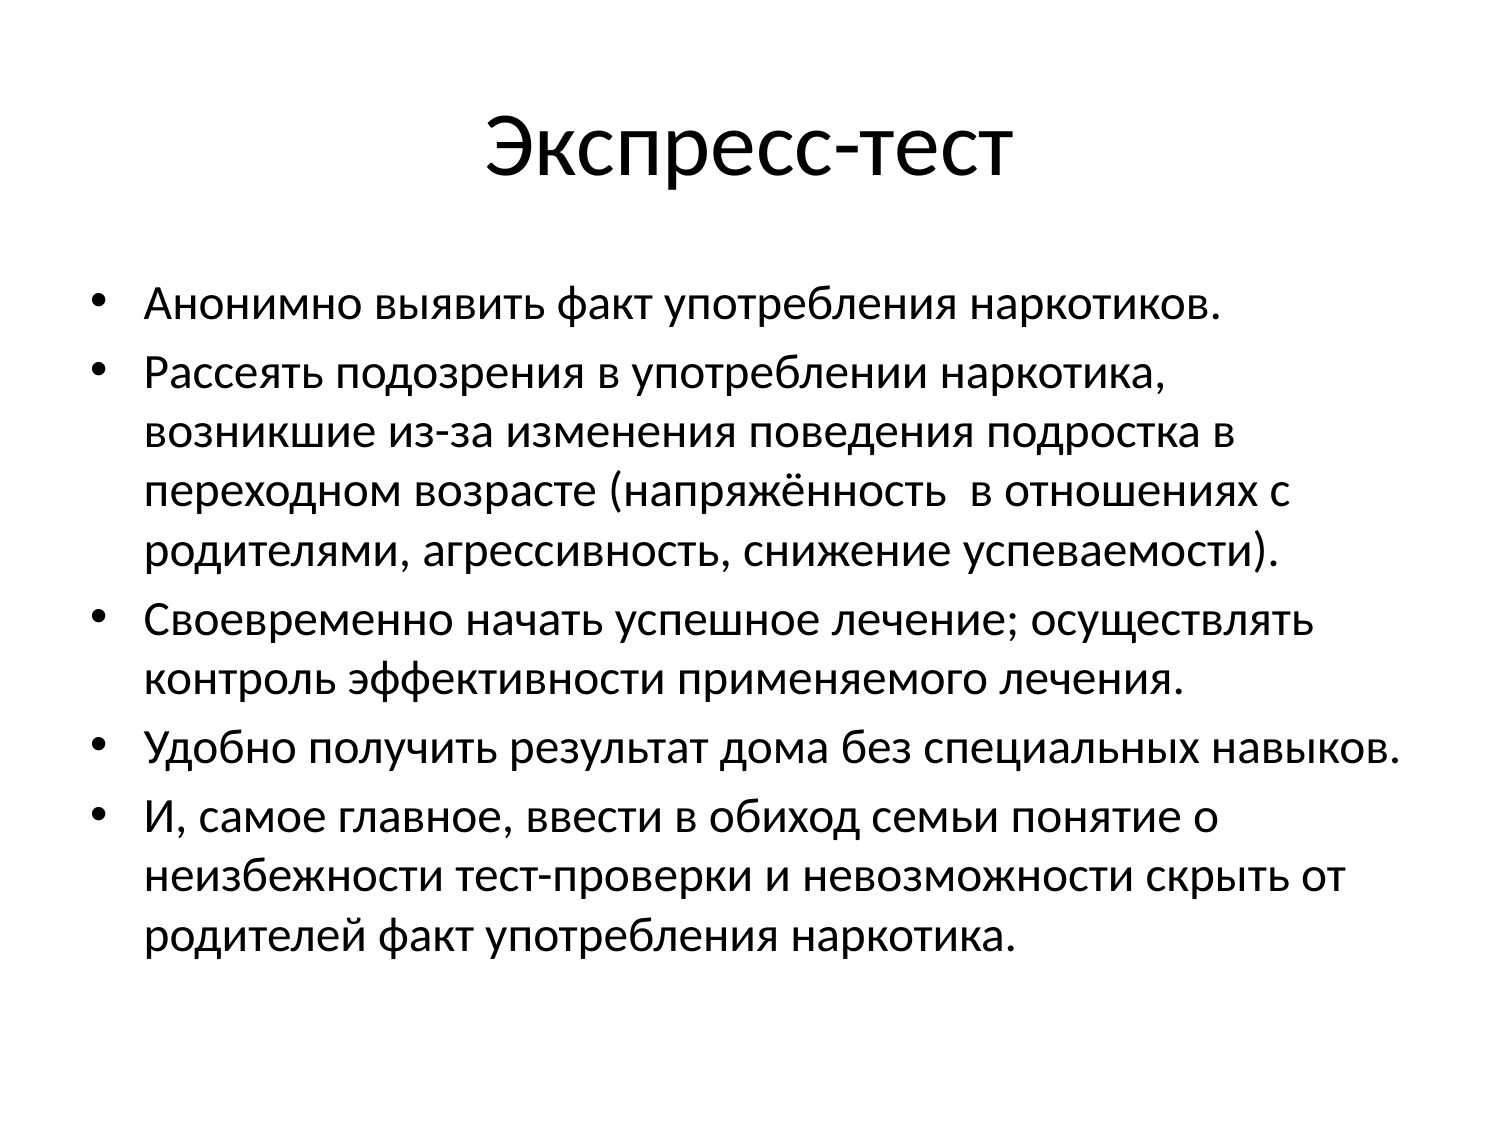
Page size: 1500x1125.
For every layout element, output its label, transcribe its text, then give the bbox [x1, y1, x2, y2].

title Экспресс-тест [74, 44, 1426, 233]
list Анонимно выявить факт употребления наркотиков. Рассеять подозрения в употреблении наркотика, возникшие из-за изменения поведения подростка в переходном возрасте (напряжённость в отношениях с родителями, агрессивность, снижение успеваемости). Своевременно начать успешное лечение; осуществлять контроль эффективности применяемого лечения. Удобно получить результат дома без специальных навыков. И, самое главное, ввести в обиход семьи понятие о неизбежности тест-проверки и невозможности скрыть от родителей факт употребления наркотика. [74, 262, 1426, 1006]
